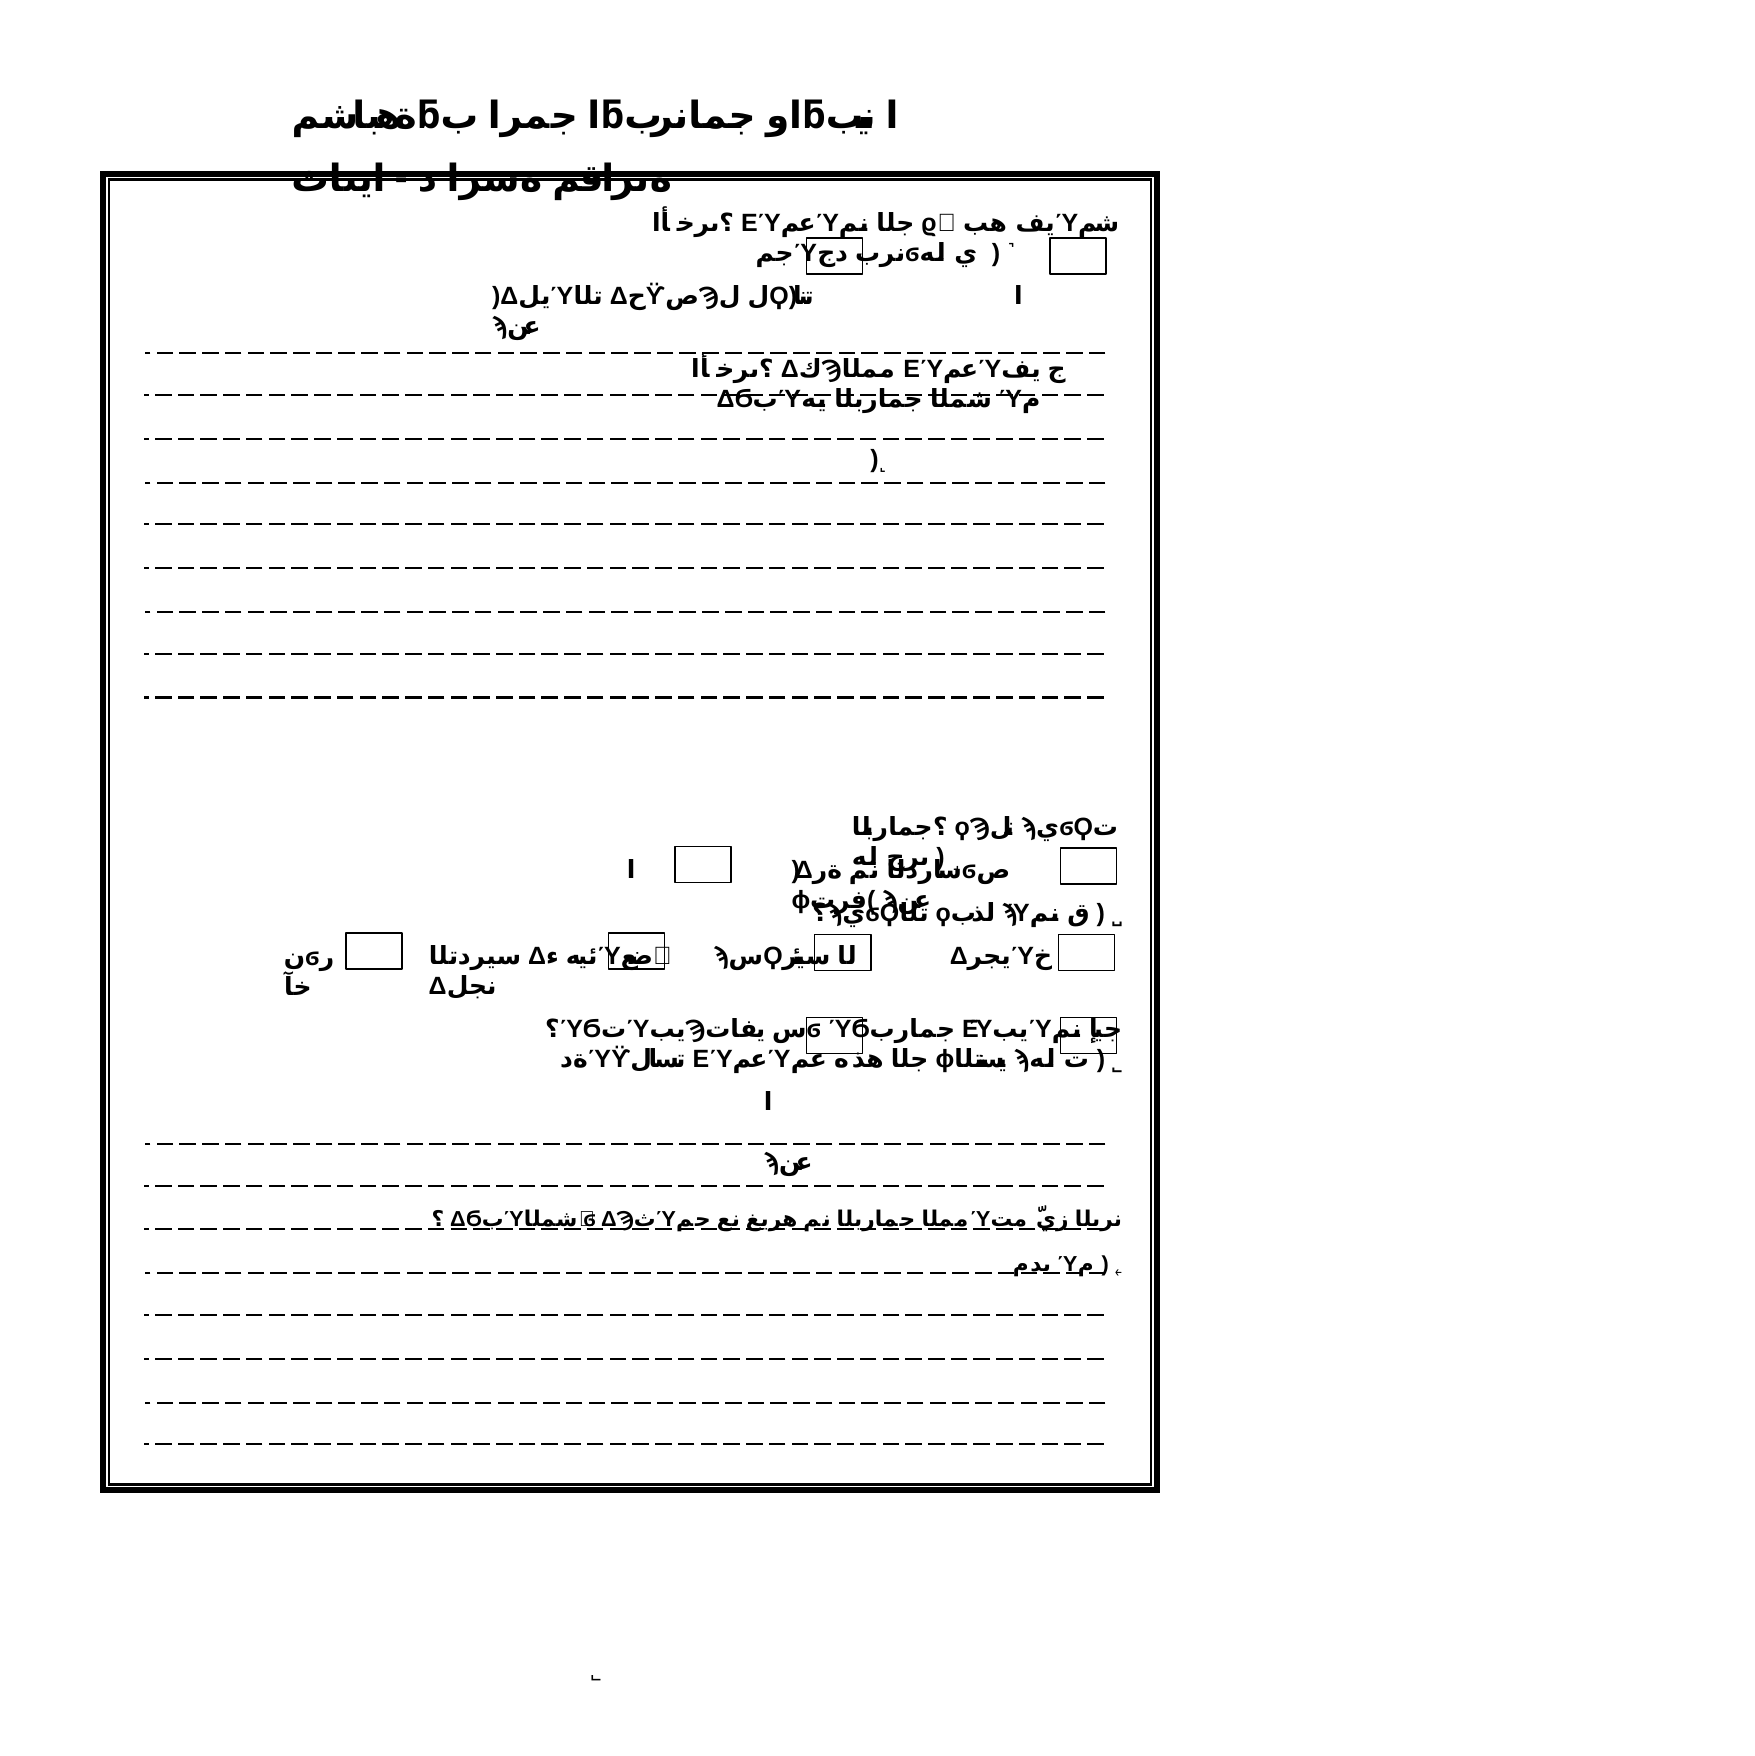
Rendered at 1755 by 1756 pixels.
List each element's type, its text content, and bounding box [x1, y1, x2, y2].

text_box ا [624, 853, 642, 884]
text_box نϭرخآ [281, 939, 341, 1000]
text_box ؟ىرخأا ΕΎعمΎجلا نم ϱ΃ يف هبΎشم جمΎنرب دجϭي له ) ˺ )ΔيلΎتلا ΔحϔصϠل لϘتنا( ا ϡعن ؟ىرخأا ΔكϠمملا ΕΎعمΎج يف ΔϬبΎشملا جماربلا يه Ύم )˻ [490, 206, 1123, 473]
text_box [806, 237, 863, 274]
text_box ةهباشمƃا جمرا بƃاو جمانربƃا نيب ةنراقم ةسرا د - ايناث [289, 90, 907, 173]
text_box [806, 1017, 863, 1054]
text_box )Δساردلا نم ةرϭص ϕفرت( ϡعن [789, 853, 1039, 896]
text_box ˾ [589, 1650, 607, 1681]
text_box ةهباشمƃا جمرا بƃاو جمانربƃا نيب ةنراقم ةسرا د - ايناث [289, 174, 907, 179]
text_box ؟ϡيϭϘتلا ϙلذب ϡΎق نم ) ˽ سيردتلا Δئيه ءΎضع΃ ϡسϘلا سيئر ΔيجرΎخ Δنجل ؟ΎϬتΎيبϠس يفاتϭ ΎϬجمارب ΕΎيبΎجيإ نم ةدΎϔتسال ΕΎعمΎجلا هذه عم ϕيسنتلا ϡت له ) ˾ ا ϡعن ؟ ΔϬبΎشملا ϭ΃ ΔϠثΎمملا جماربلا نم هريغ نع جمΎنربلا زيّ مت ىدم Ύم ) ˿ [426, 896, 1123, 1280]
text_box [814, 934, 871, 971]
text_box [608, 933, 665, 970]
text_box [675, 846, 732, 883]
text_box ؟جماربلا ϙϠتل ϡيϭϘت ىرج له ) ˼ [849, 810, 1123, 871]
text_box [1058, 934, 1115, 971]
text_box [1060, 847, 1117, 884]
text_box [345, 933, 403, 970]
text_box [1050, 237, 1107, 274]
text_box ةهباشمƃا جمرا بƃاو جمانربƃا نيب ةنراقم ةسرا د - ايناث [289, 180, 907, 203]
text_box [1060, 1017, 1117, 1054]
